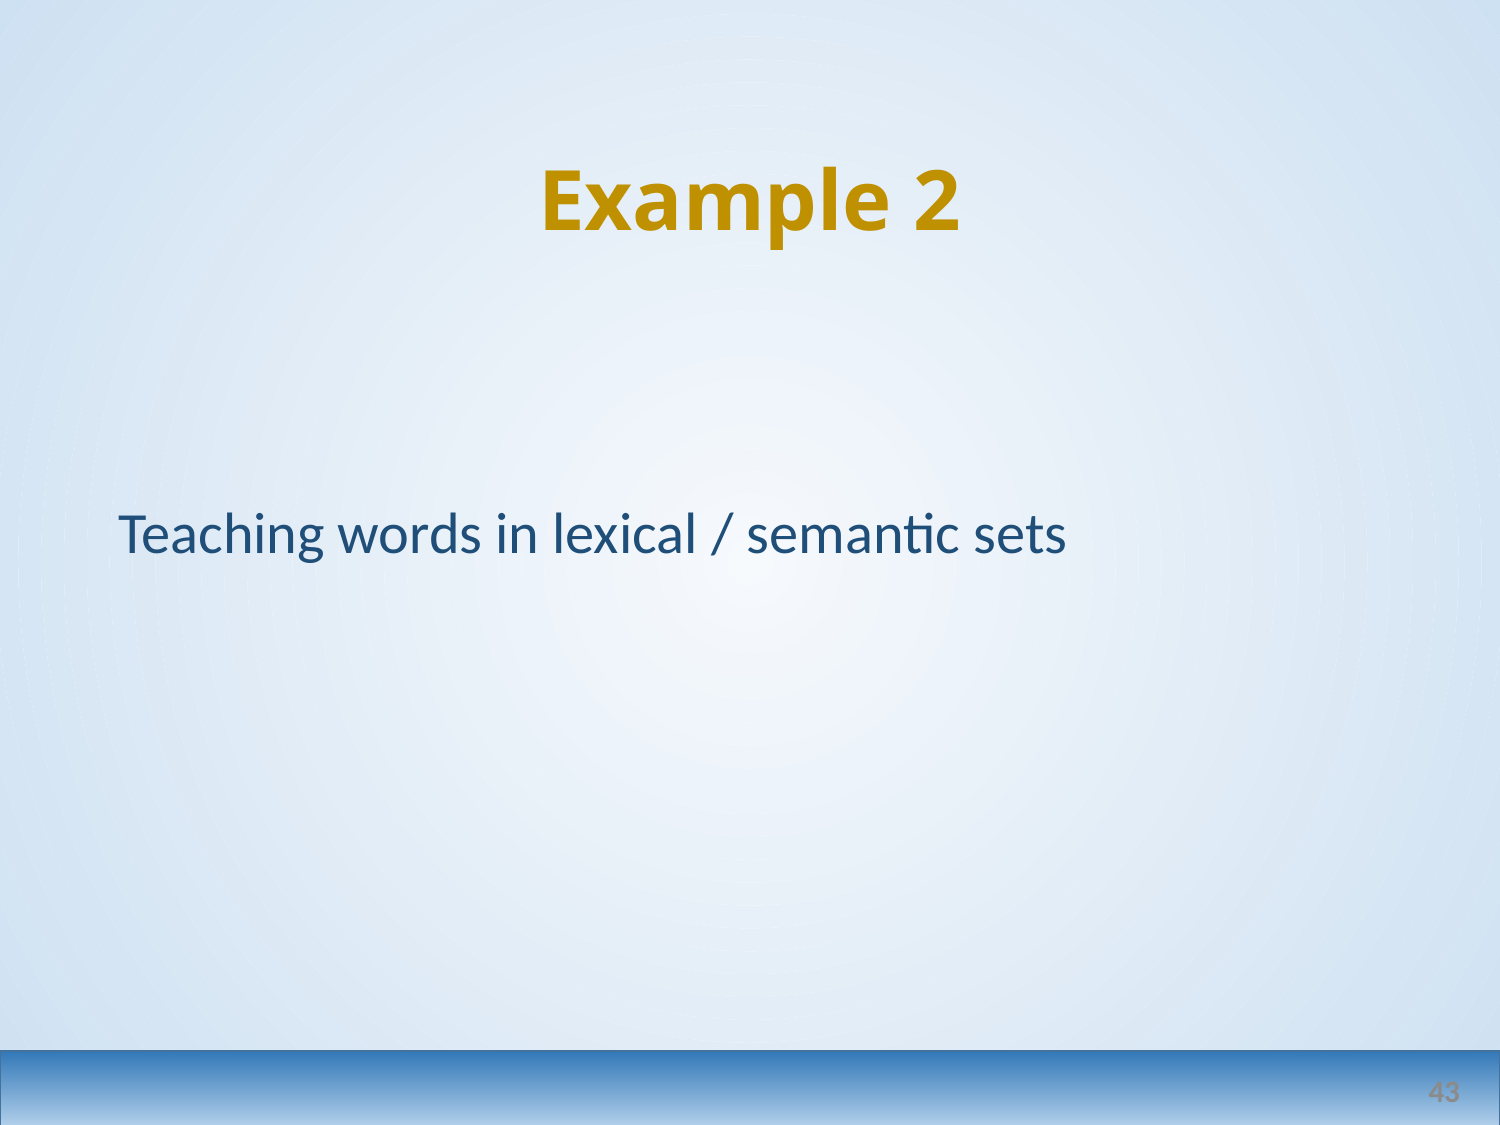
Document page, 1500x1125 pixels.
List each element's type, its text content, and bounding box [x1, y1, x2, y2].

slide_number 43 [1396, 1062, 1476, 1117]
title Example 2 [103, 18, 1397, 375]
list Teaching words in lexical / semantic sets [103, 452, 1446, 1014]
